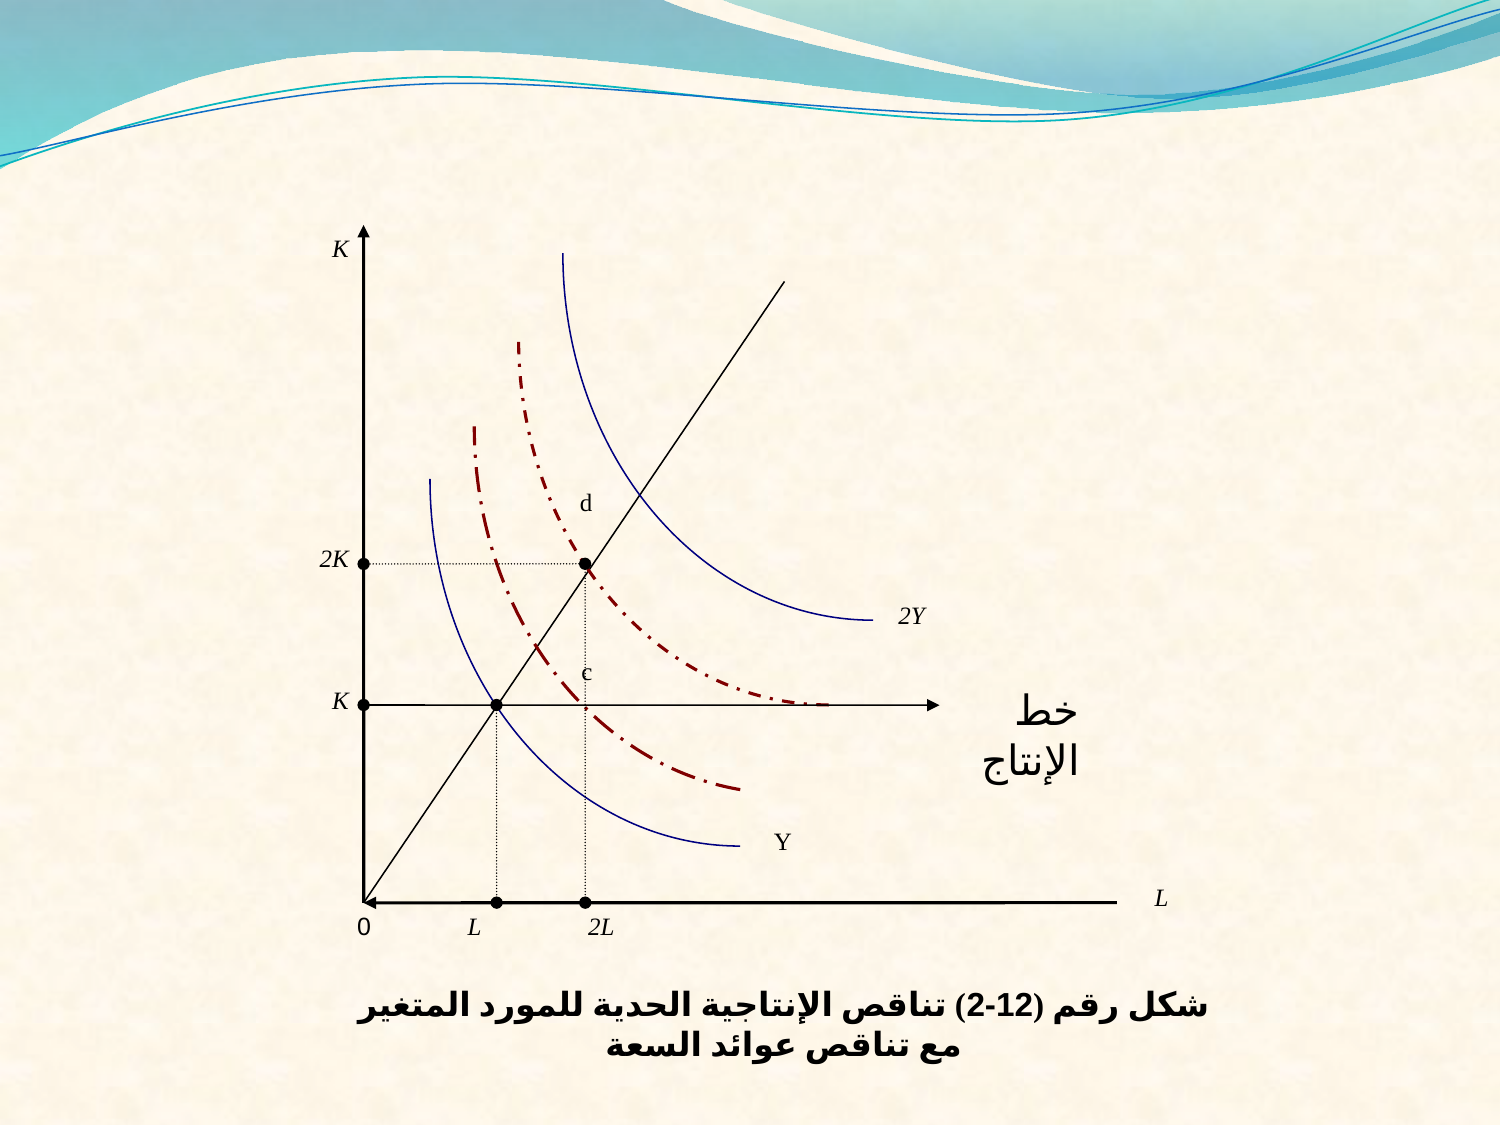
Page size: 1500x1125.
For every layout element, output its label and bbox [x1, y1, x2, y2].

text_box [274, 224, 1228, 1062]
